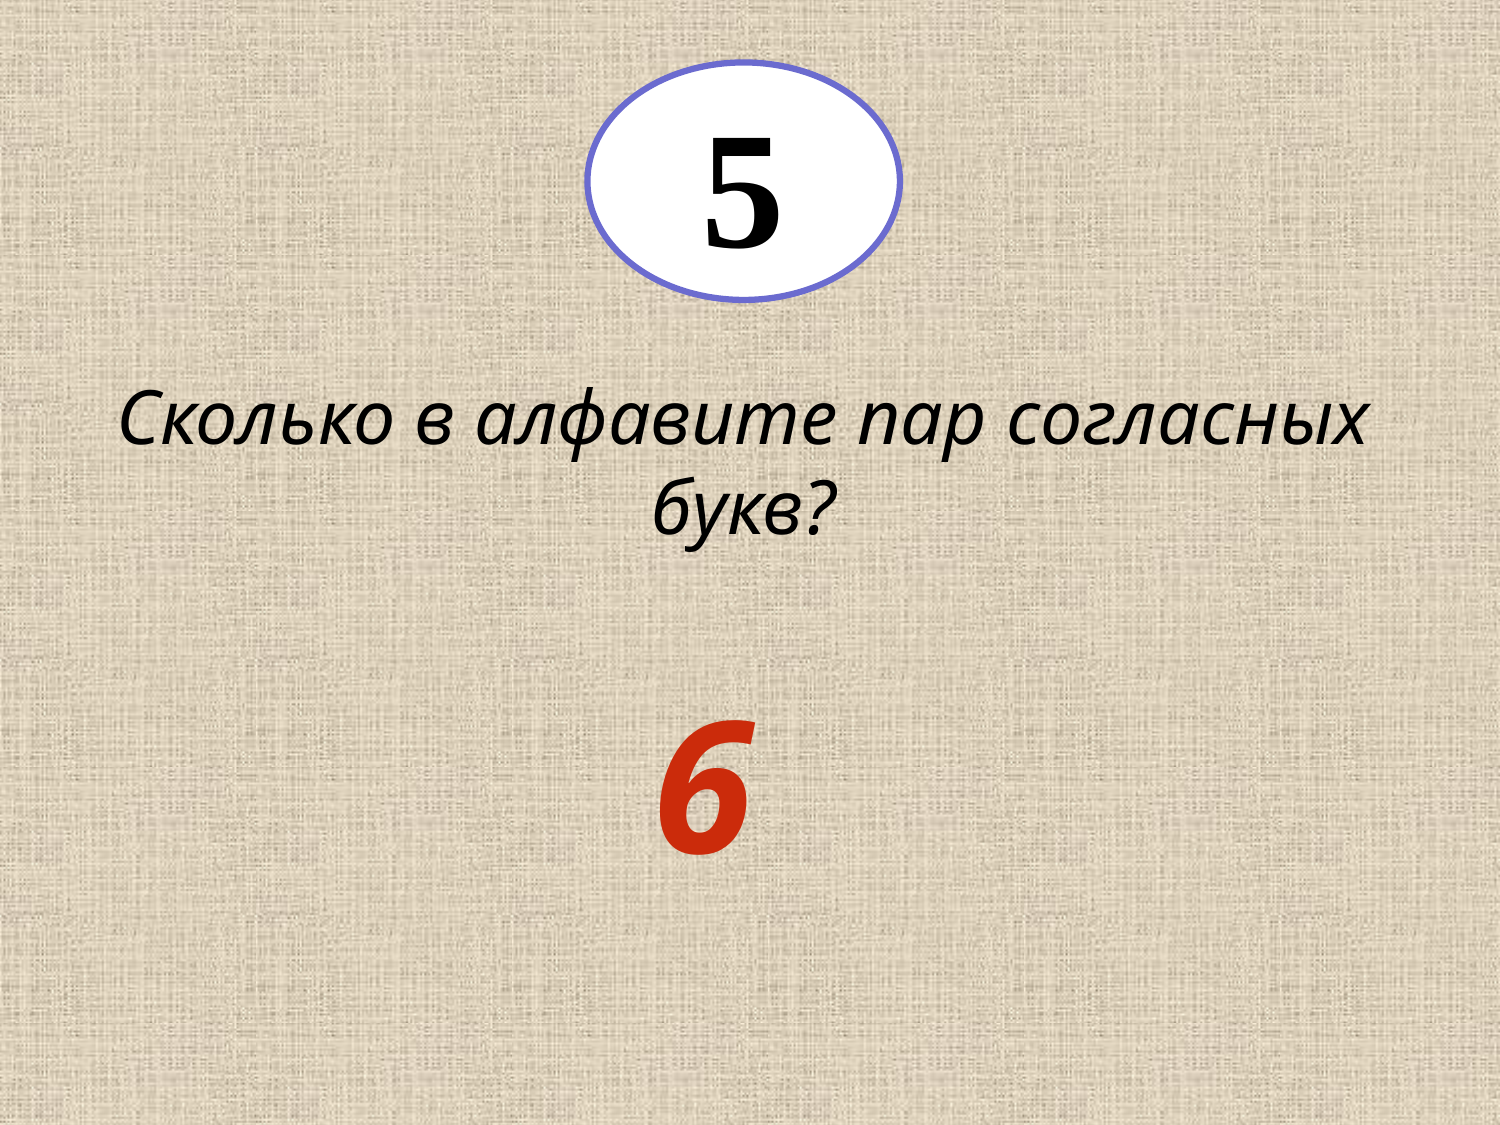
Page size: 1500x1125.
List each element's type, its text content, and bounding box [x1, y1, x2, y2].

picture [0, 0, 1500, 1125]
text_box Сколько в алфавите пар согласных букв? [87, 362, 1400, 558]
text_box 5 [587, 62, 900, 300]
text_box 6 [637, 662, 769, 898]
